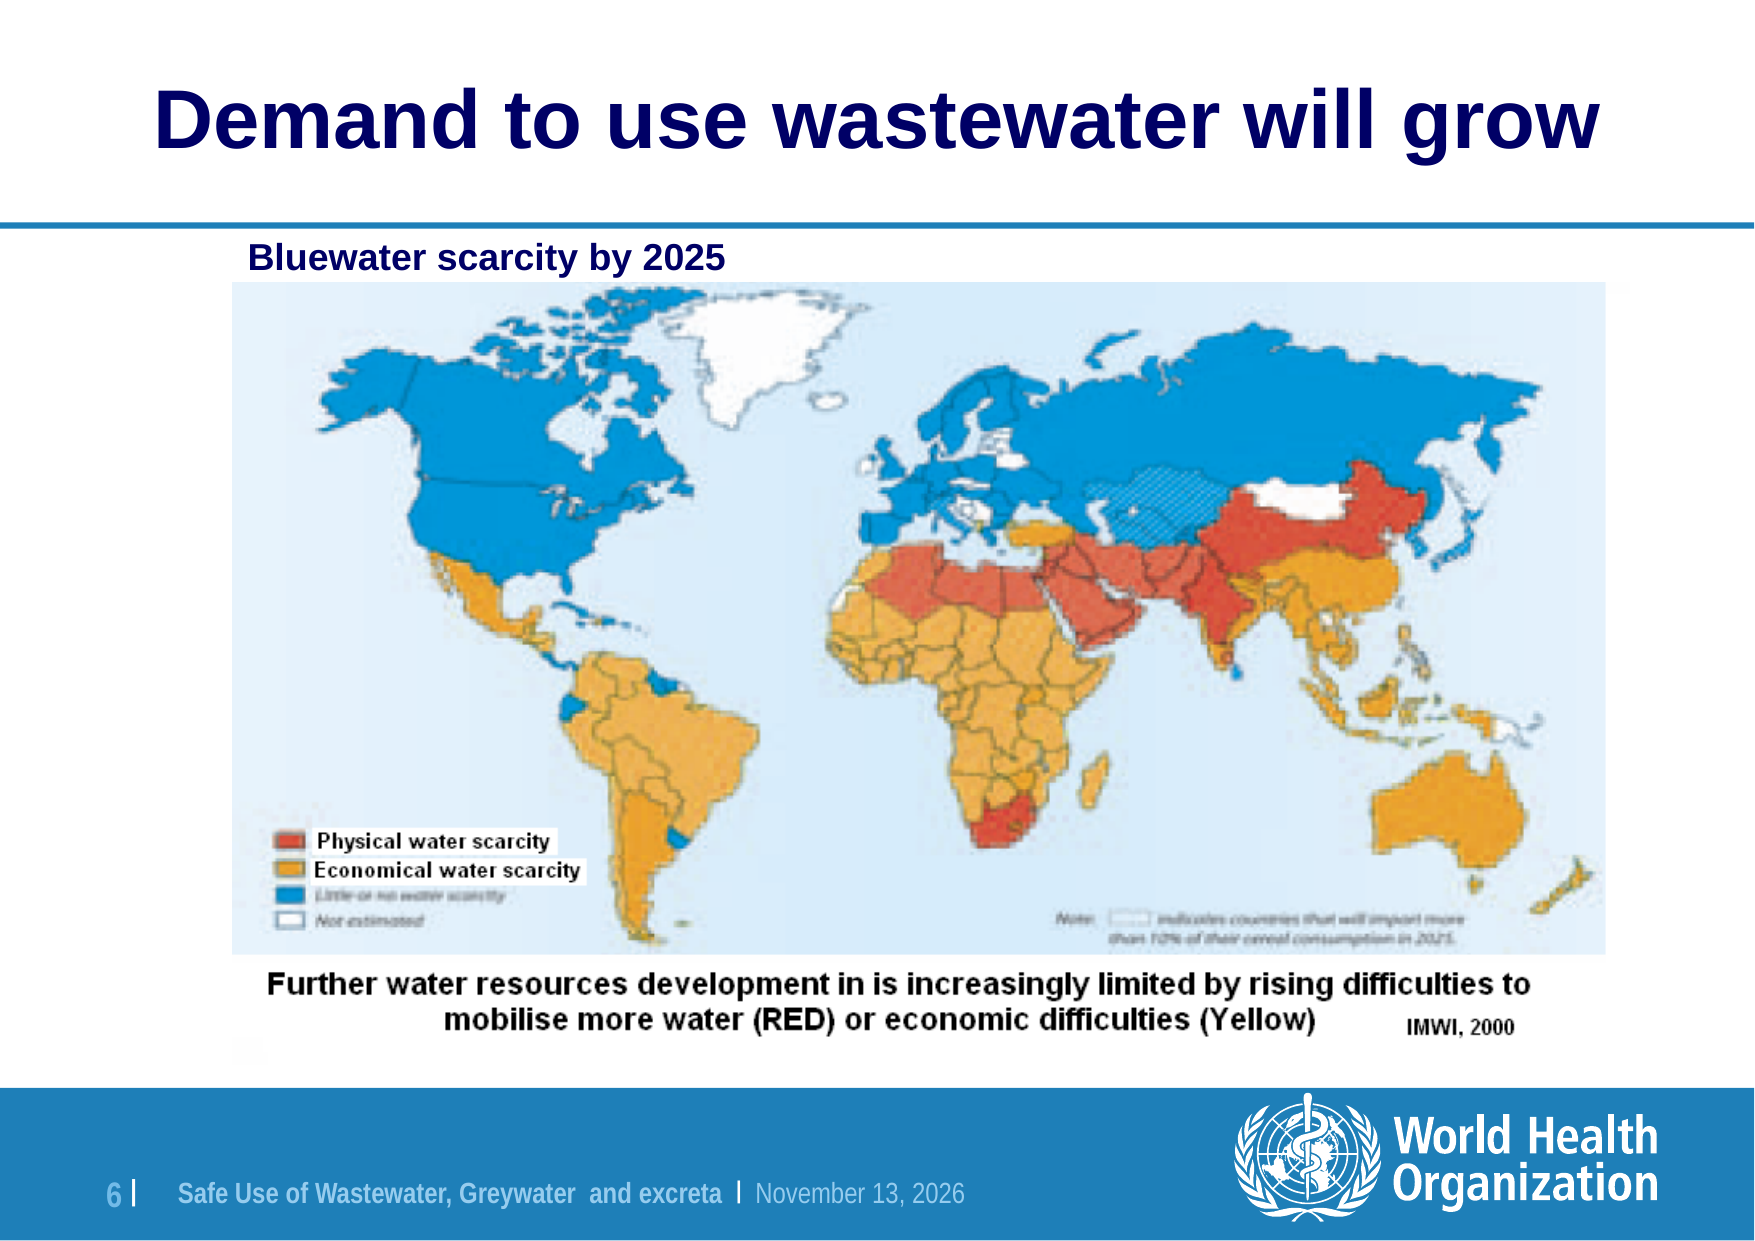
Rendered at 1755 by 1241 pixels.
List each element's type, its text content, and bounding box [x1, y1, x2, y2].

text_box Demand to use wastewater will grow [0, 58, 1755, 283]
text_box Bluewater scarcity by 2025 [232, 225, 898, 281]
picture [232, 282, 1630, 1086]
